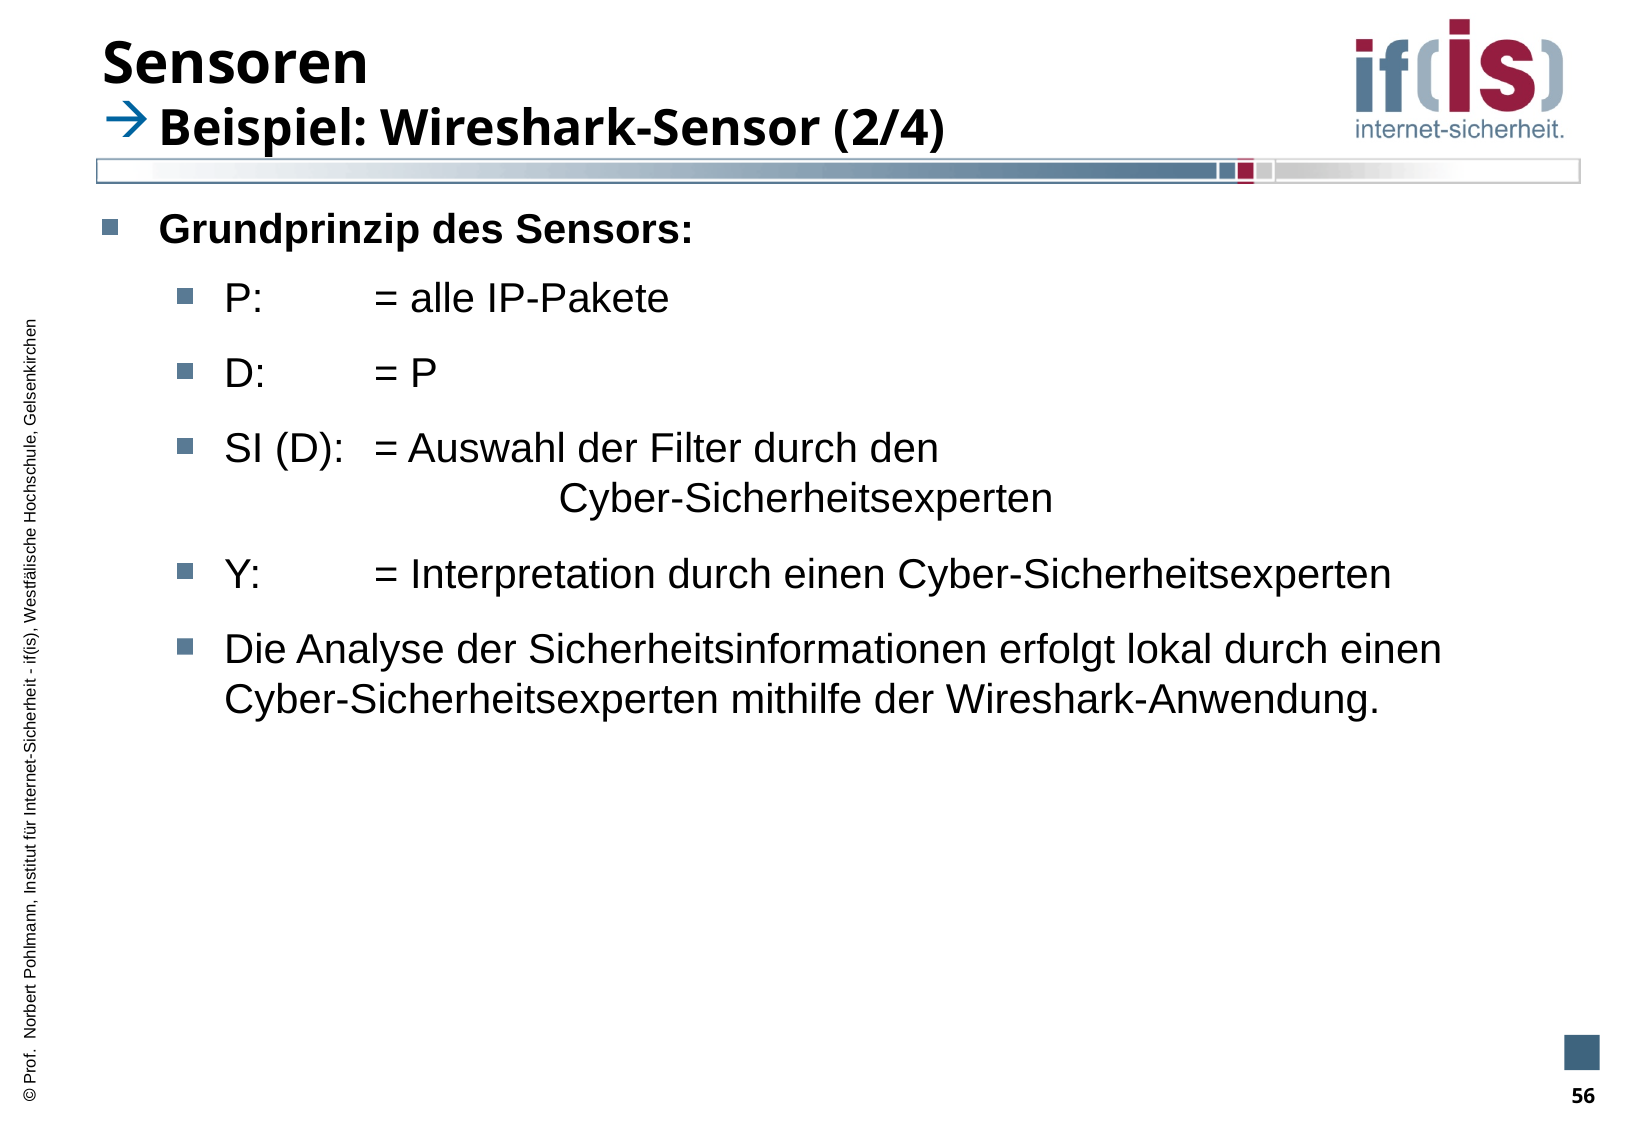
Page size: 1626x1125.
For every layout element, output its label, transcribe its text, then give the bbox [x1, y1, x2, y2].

picture [177, 359, 193, 383]
picture [177, 634, 193, 659]
picture [177, 559, 193, 583]
text_box [1564, 1034, 1600, 1071]
picture [96, 3, 1581, 184]
slide_number 56 [1541, 1074, 1625, 1125]
list Grundprinzip des Sensors: P: = alle IP-Pakete D: = P SI (D): = Auswahl der Filter durch den Cyber-Sicherheitsexperten Y: = Interpretation durch einen Cyber-Sicherheitsexperten Die Analyse der Sicherheitsinformationen erfolgt lokal durch einen Cyber-Sicherheitsexperten mithilfe der Wireshark-Anwendung. [87, 200, 1565, 1013]
list Beispiel: Wireshark-Sensor (2/4) [87, 101, 1297, 149]
picture [177, 434, 193, 458]
title Sensoren [87, 19, 1297, 101]
picture [102, 215, 118, 239]
picture [177, 284, 193, 308]
